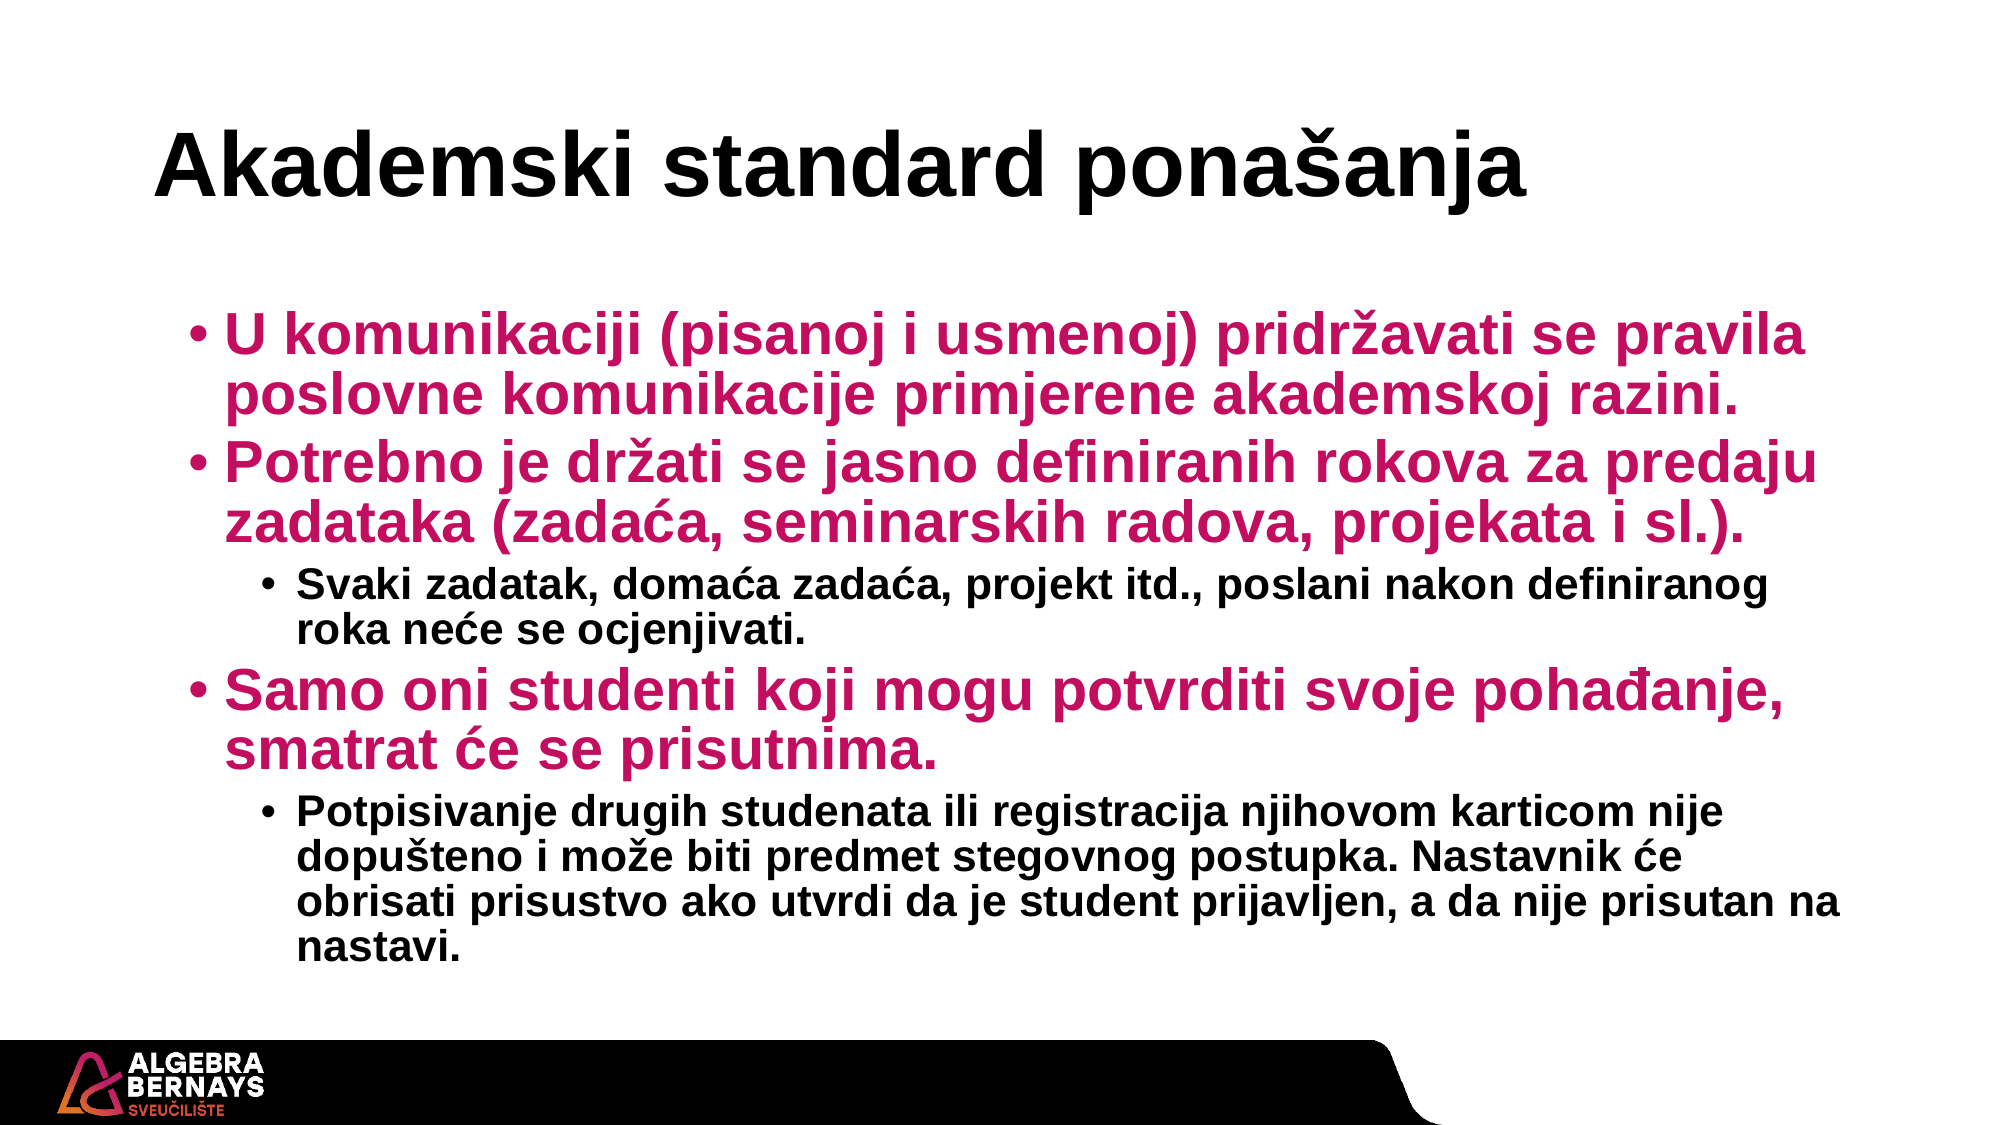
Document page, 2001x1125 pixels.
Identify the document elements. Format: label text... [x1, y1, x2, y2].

picture [0, 1040, 1446, 1125]
text_box Akademski standard ponašanja [137, 59, 1863, 278]
text_box U komunikaciji (pisanoj i usmenoj) pridržavati se pravila poslovne komunikacije primjerene akademskoj razini. Potrebno je držati se jasno definiranih rokova za predaju zadataka (zadaća, seminarskih radova, projekata i sl.). Svaki zadatak, domaća zadaća, projekt itd., poslani nakon definiranog roka neće se ocjenjivati. Samo oni studenti koji mogu potvrditi svoje pohađanje, smatrat će se prisutnima. Potpisivanje drugih studenata ili registracija njihovom karticom nije dopušteno i može biti predmet stegovnog postupka. Nastavnik će obrisati prisustvo ako utvrdi da je student prijavljen, a da nije prisutan na nastavi. [137, 299, 1863, 1014]
